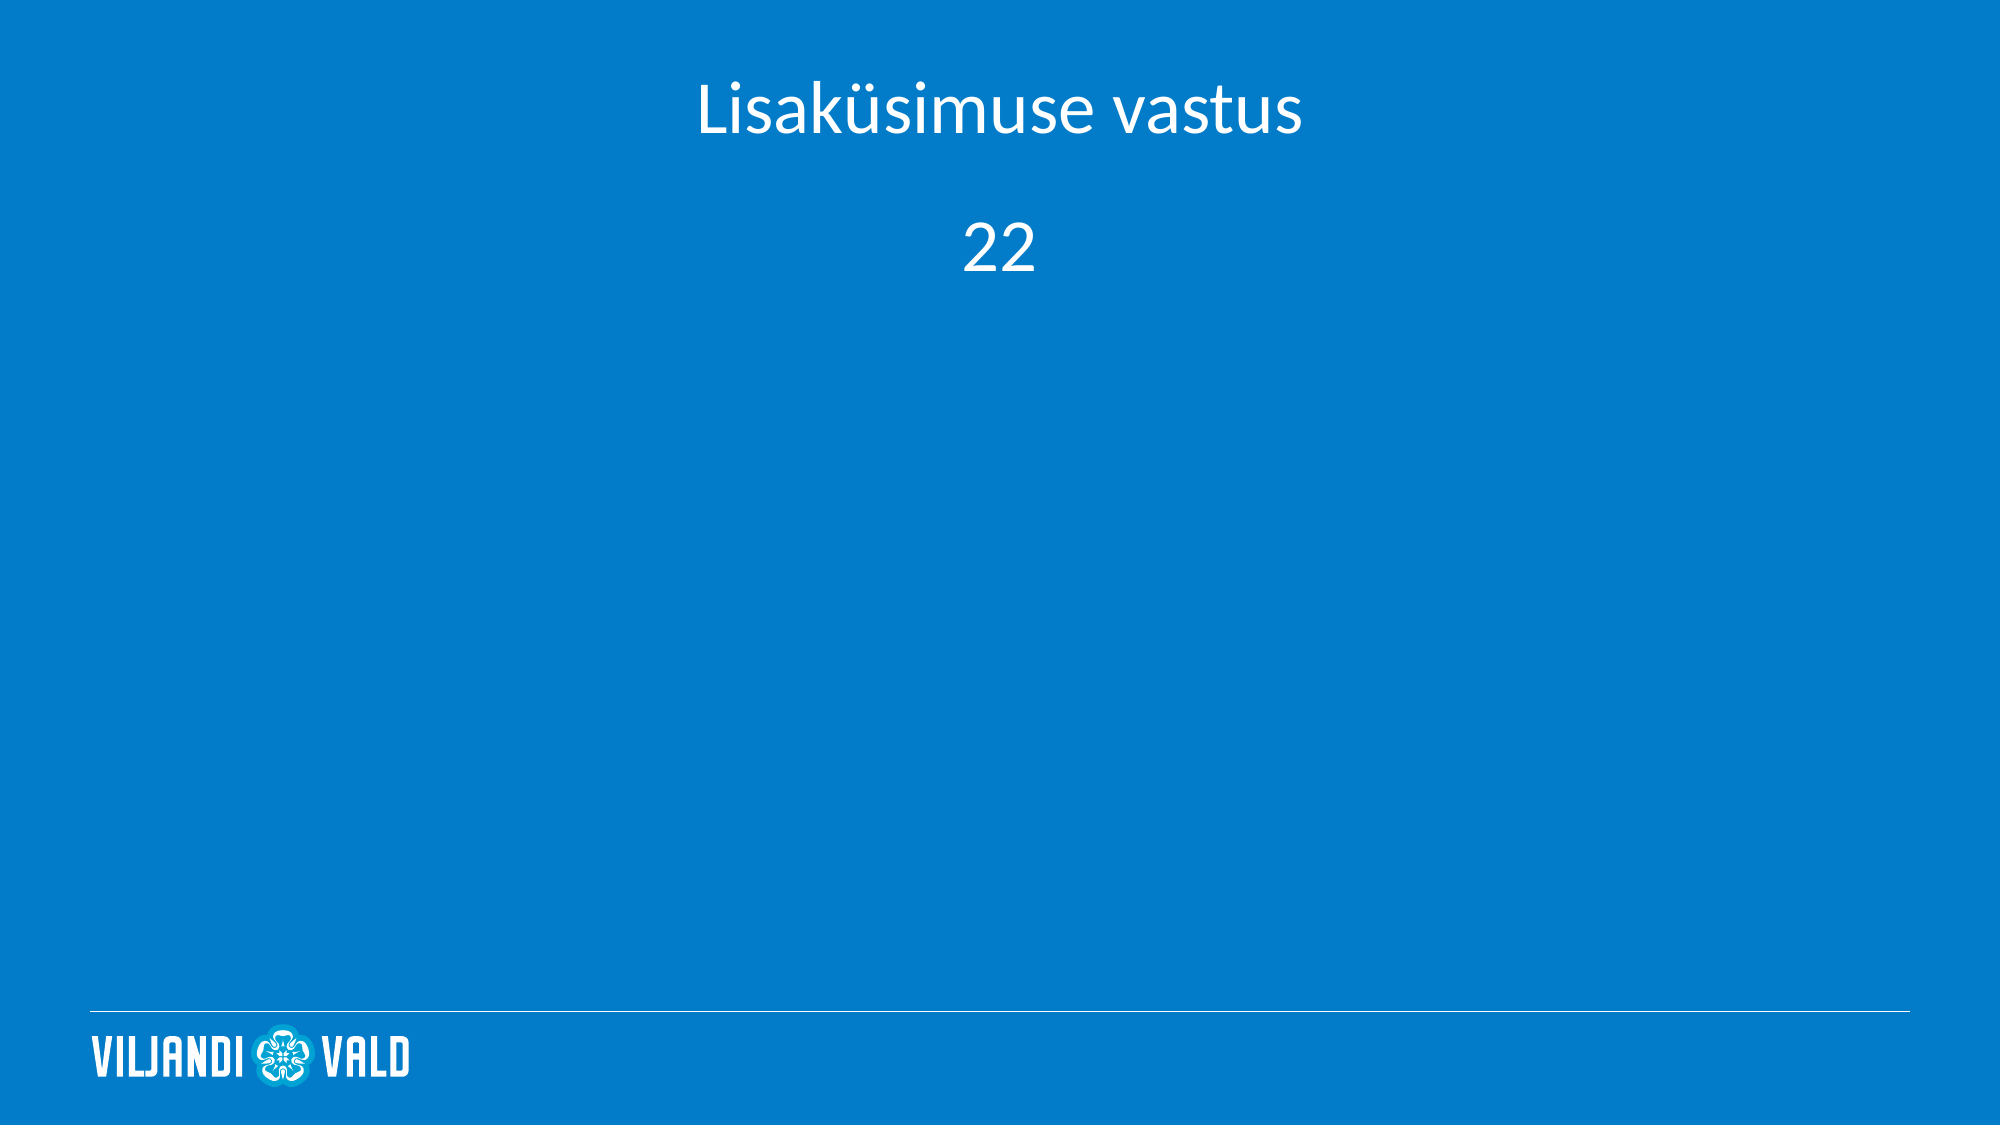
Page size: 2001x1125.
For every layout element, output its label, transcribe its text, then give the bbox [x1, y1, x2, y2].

title Lisaküsimuse vastus [99, 45, 1900, 162]
list 22 [102, 186, 1898, 1005]
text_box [90, 1022, 410, 1089]
